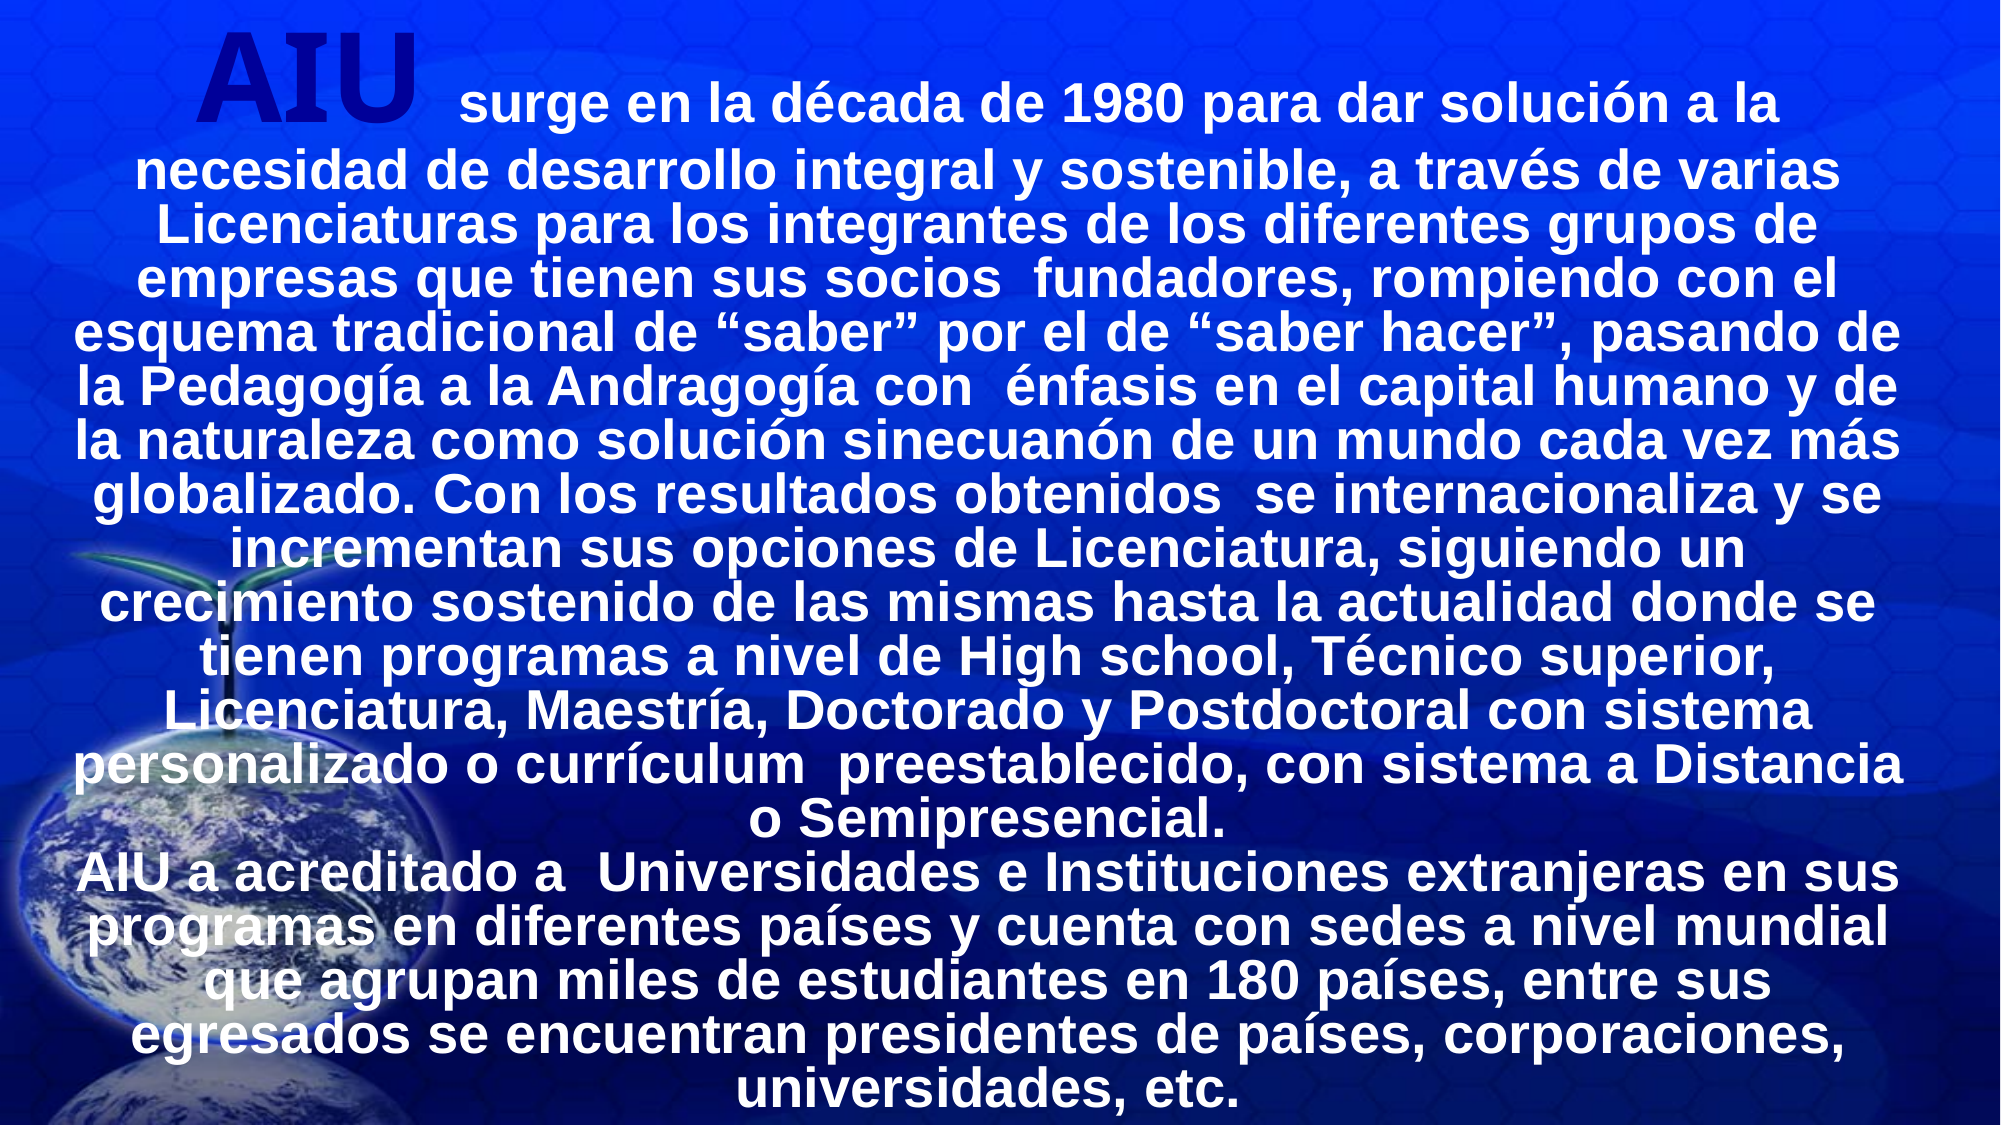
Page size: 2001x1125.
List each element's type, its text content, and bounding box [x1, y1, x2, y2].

picture [0, 0, 2001, 1125]
list AIU surge en la década de 1980 para dar solución a la necesidad de desarrollo integral y sostenible, a través de varias Licenciaturas para los integrantes de los diferentes grupos de empresas que tienen sus socios fundadores, rompiendo con el esquema tradicional de “saber” por el de “saber hacer”, pasando de la Pedagogía a la Andragogía con énfasis en el capital humano y de la naturaleza como solución sinecuanón de un mundo cada vez más globalizado. Con los resultados obtenidos se internacionaliza y se incrementan sus opciones de Licenciatura, siguiendo un crecimiento sostenido de las mismas hasta la actualidad donde se tienen programas a nivel de High school, Técnico superior, Licenciatura, Maestría, Doctorado y Postdoctoral con sistema personalizado o currículum preestablecido, con sistema a Distancia o Semipresencial. AIU a acreditado a Universidades e Instituciones extranjeras en sus programas en diferentes países y cuenta con sedes a nivel mundial que agrupan miles de estudiantes en 180 países, entre sus egresados se encuentran presidentes de países, corporaciones, universidades, etc. [49, 18, 1927, 1125]
